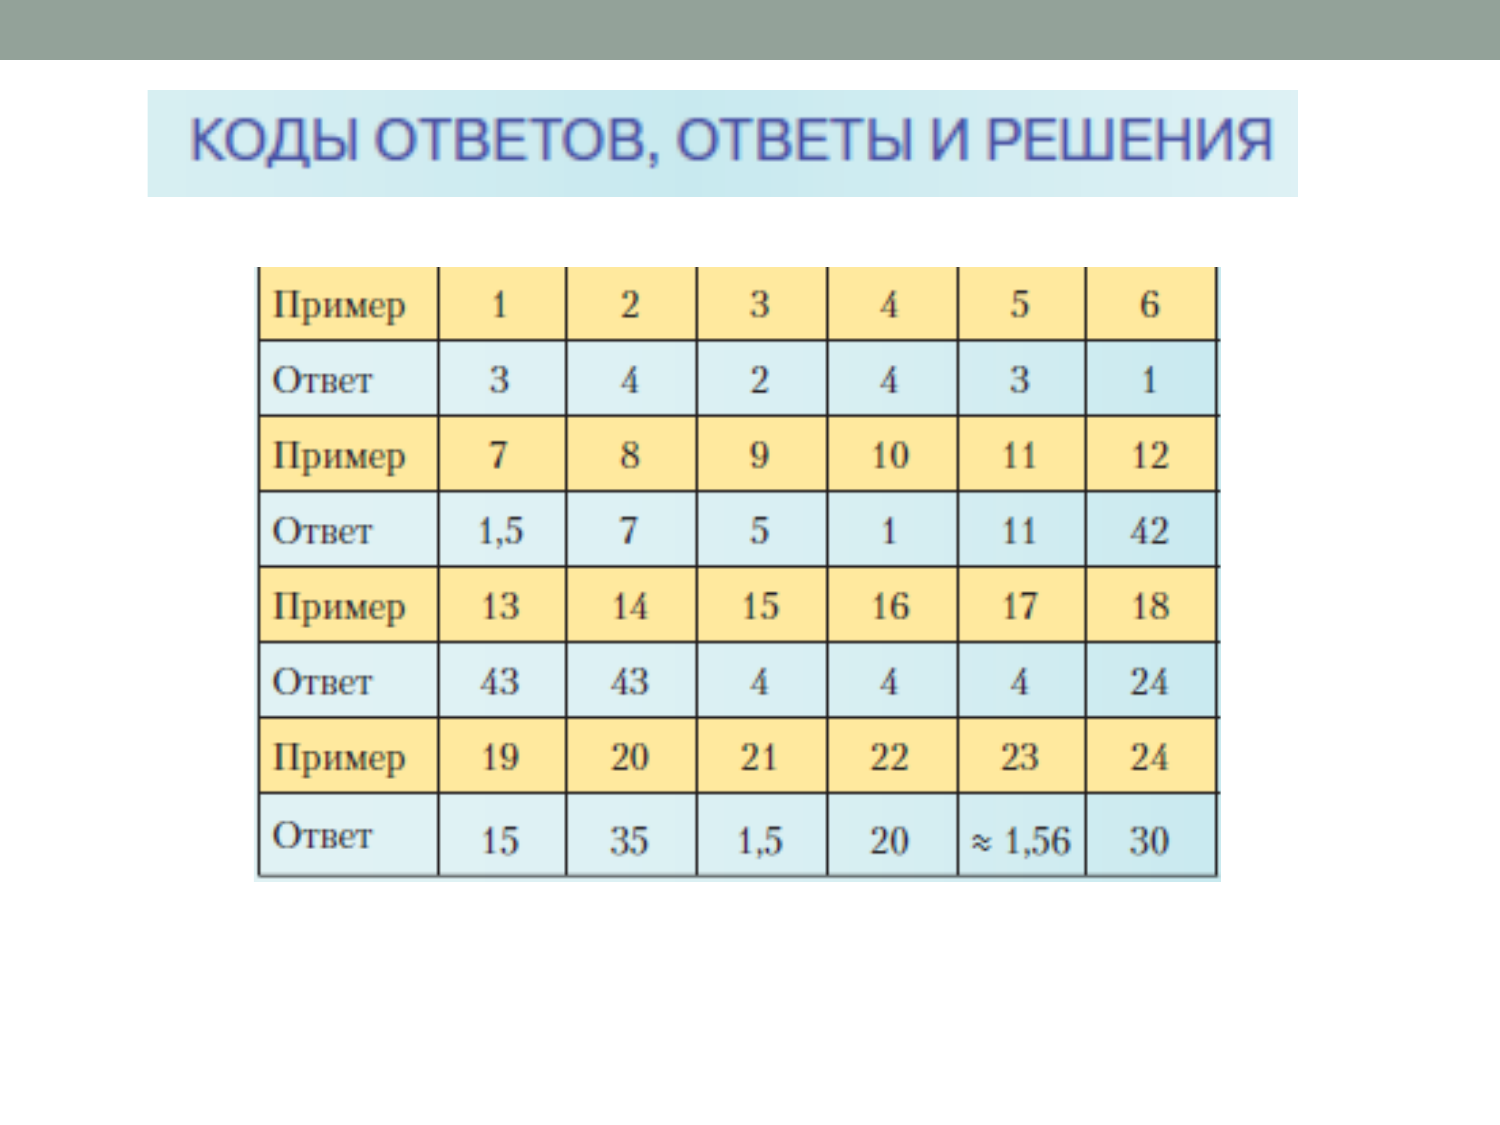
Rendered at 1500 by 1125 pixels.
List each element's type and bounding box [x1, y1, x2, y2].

picture [147, 89, 1299, 197]
picture [253, 266, 1222, 882]
